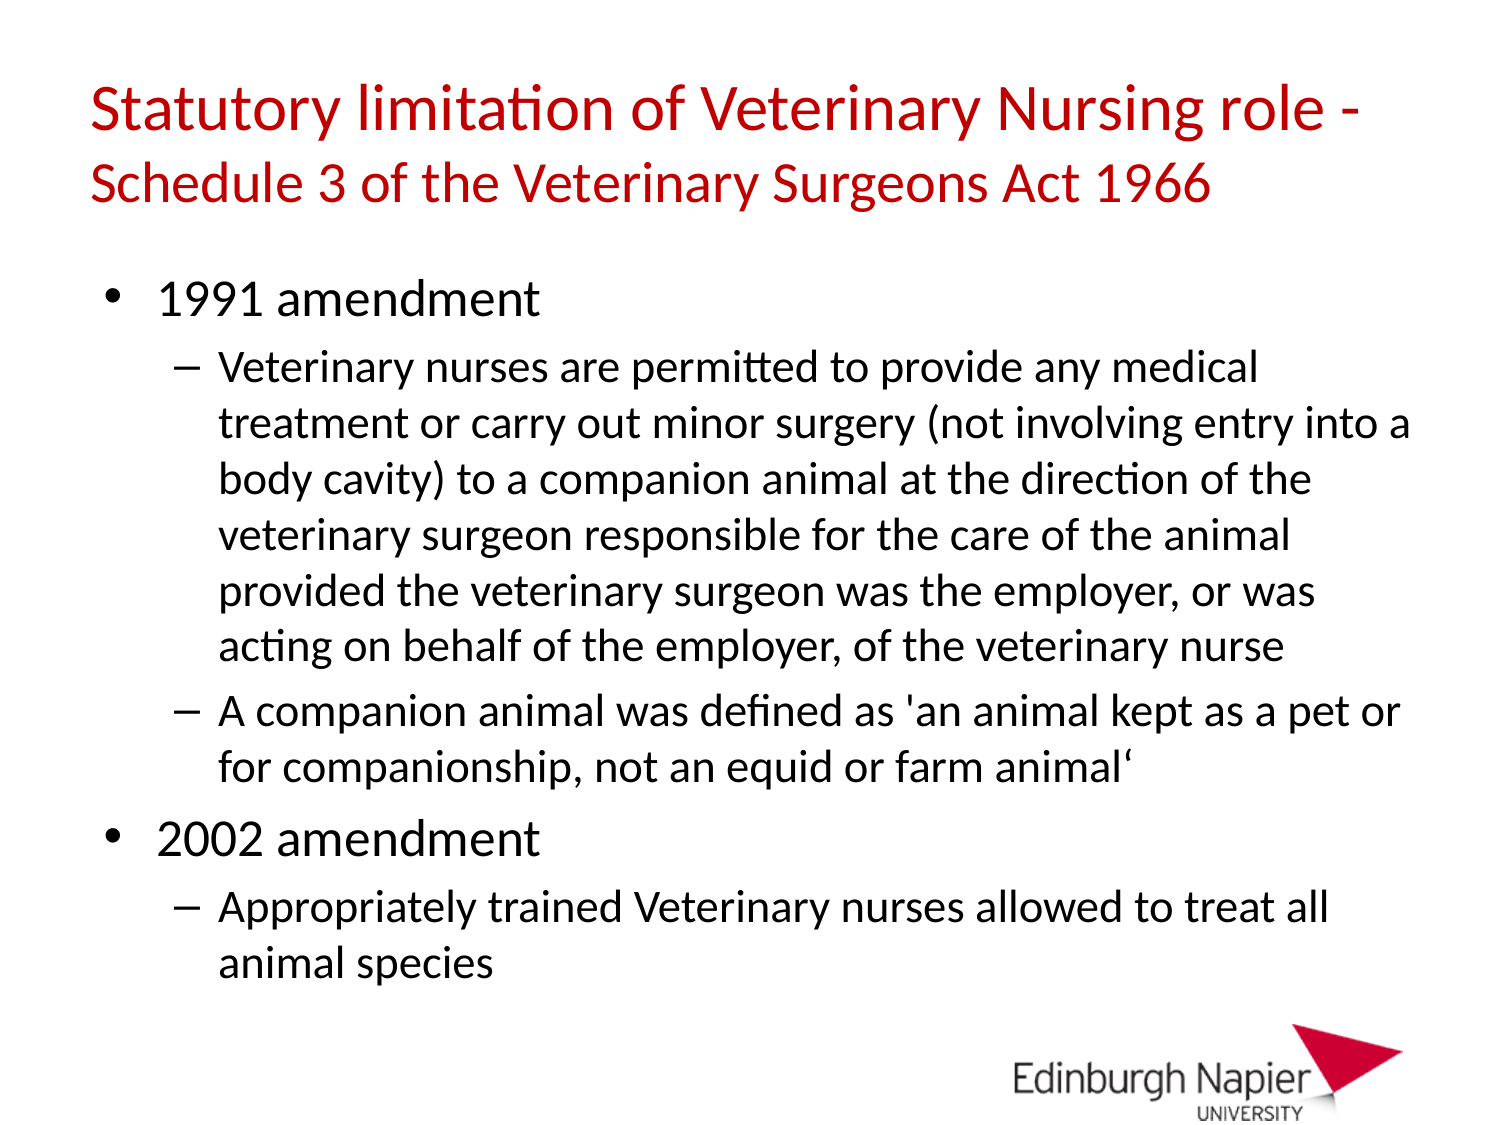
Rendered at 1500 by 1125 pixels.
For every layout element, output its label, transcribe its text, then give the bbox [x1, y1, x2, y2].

picture [974, 1024, 1403, 1121]
list 1991 amendment Veterinary nurses are permitted to provide any medical treatment or carry out minor surgery (not involving entry into a body cavity) to a companion animal at the direction of the veterinary surgeon responsible for the care of the animal provided the veterinary surgeon was the employer, or was acting on behalf of the employer, of the veterinary nurse A companion animal was defined as 'an animal kept as a pet or for companionship, not an equid or farm animal‘ 2002 amendment Appropriately trained Veterinary nurses allowed to treat all animal species [88, 255, 1439, 998]
title Statutory limitation of Veterinary Nursing role -Schedule 3 of the Veterinary Surgeons Act 1966 [75, 45, 1425, 233]
